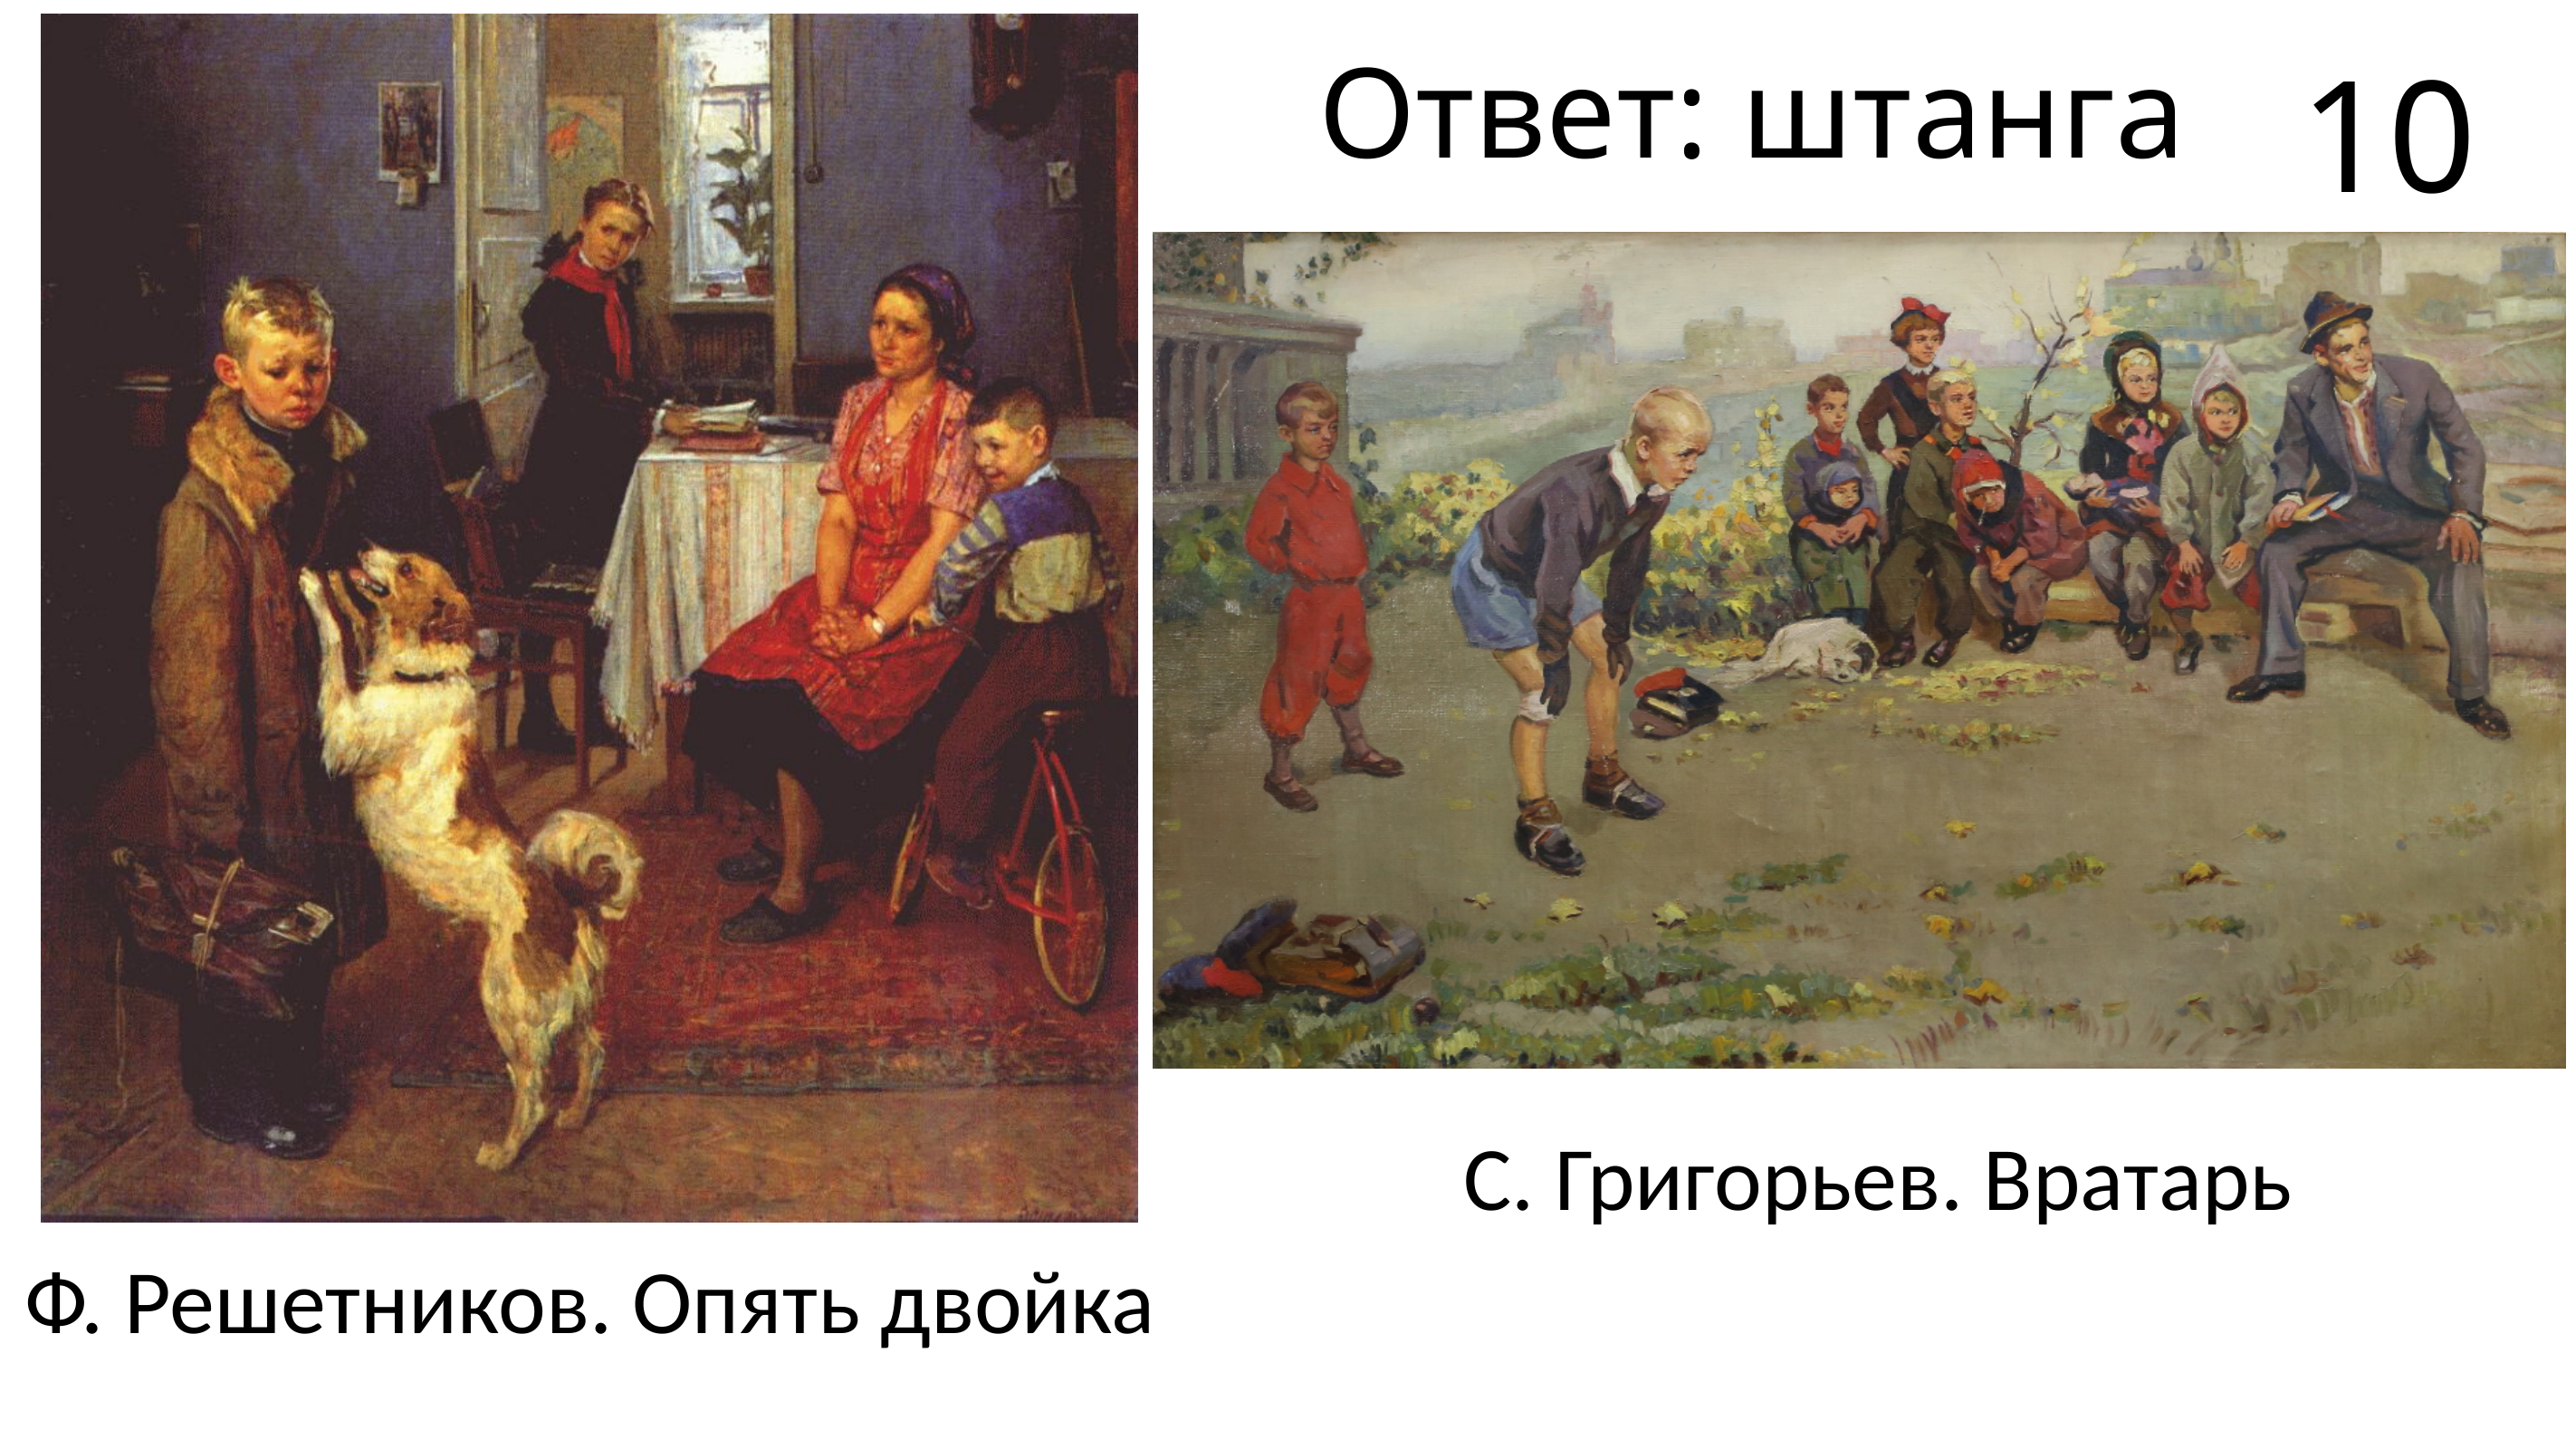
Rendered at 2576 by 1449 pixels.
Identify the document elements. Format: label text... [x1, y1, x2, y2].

text_box С. Григорьев. Вратарь [1450, 1112, 2307, 1235]
text_box Ответ: штанга [1258, 25, 2247, 191]
picture [1152, 232, 2567, 1070]
picture [41, 13, 1138, 1223]
text_box Ф. Решетников. Опять двойка [11, 1236, 1170, 1358]
text_box 10 [2292, 30, 2485, 230]
